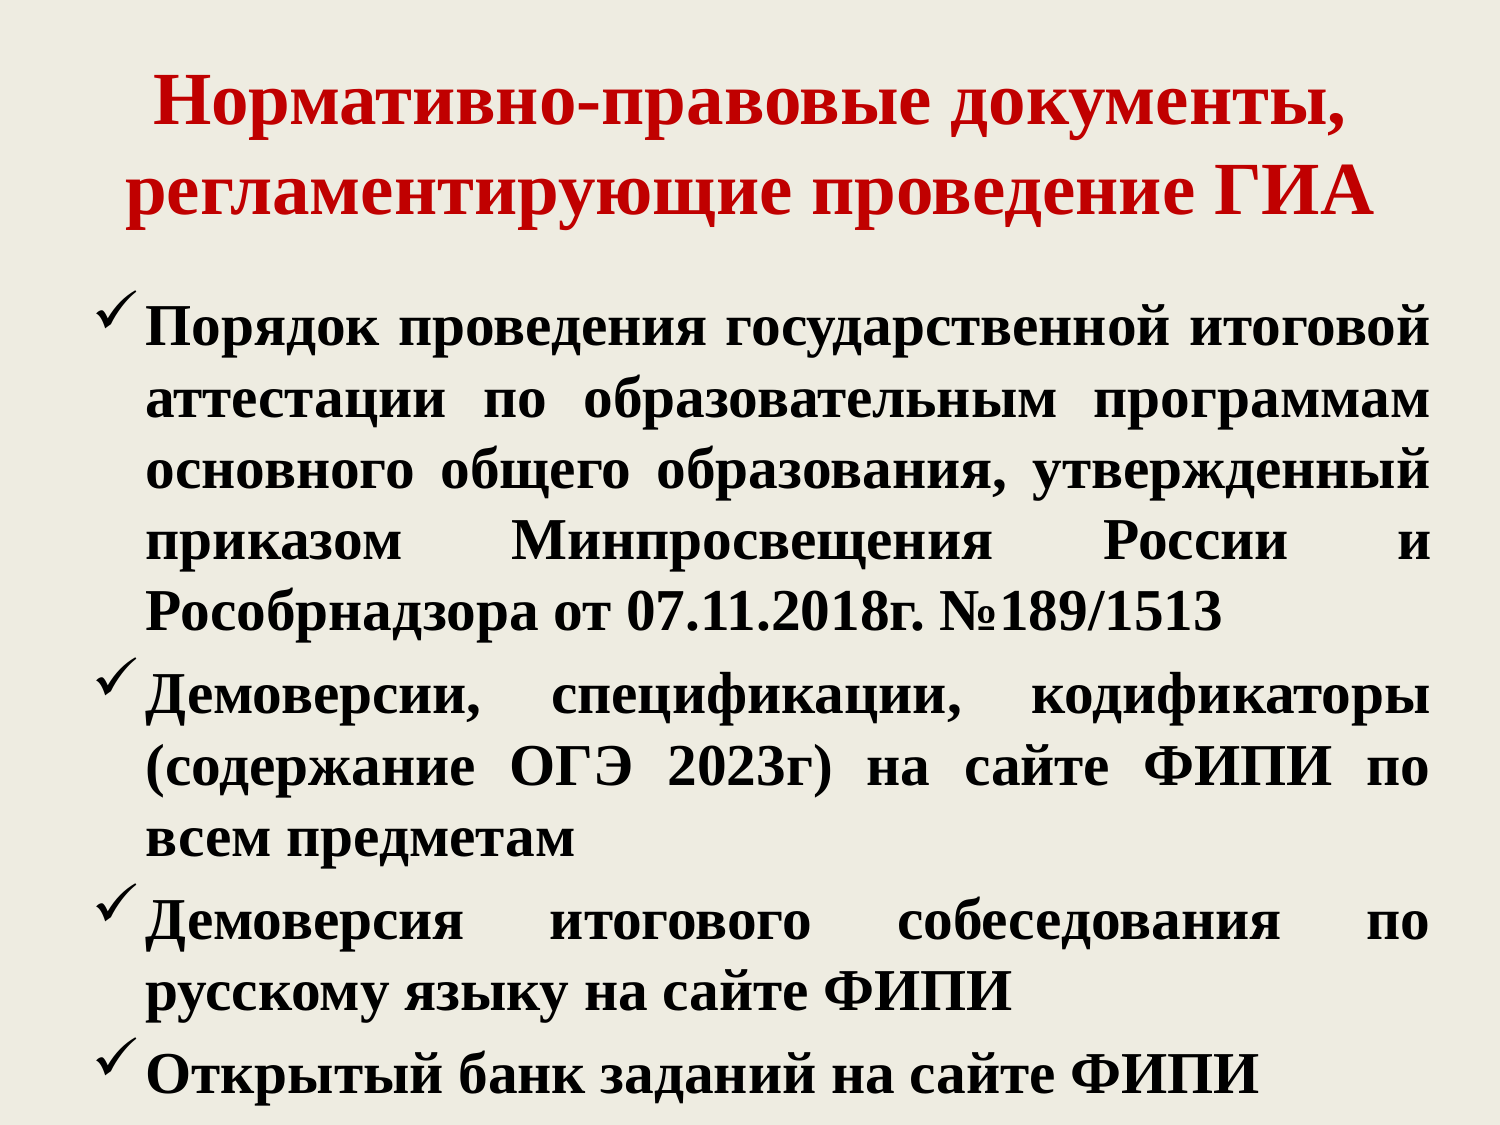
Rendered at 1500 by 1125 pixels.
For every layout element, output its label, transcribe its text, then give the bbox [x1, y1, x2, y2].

subtitle Порядок проведения государственной итоговой аттестации по образовательным программам основного общего образования, утвержденный приказом Минпросвещения России и Рособрнадзора от 07.11.2018г. №189/1513 Демоверсии, спецификации, кодификаторы (содержание ОГЭ 2023г) на сайте ФИПИ по всем предметам Демоверсия итогового собеседования по русскому языку на сайте ФИПИ Открытый банк заданий на сайте ФИПИ [76, 278, 1447, 1125]
title Нормативно-правовые документы, регламентирующие проведение ГИА [53, 42, 1447, 237]
